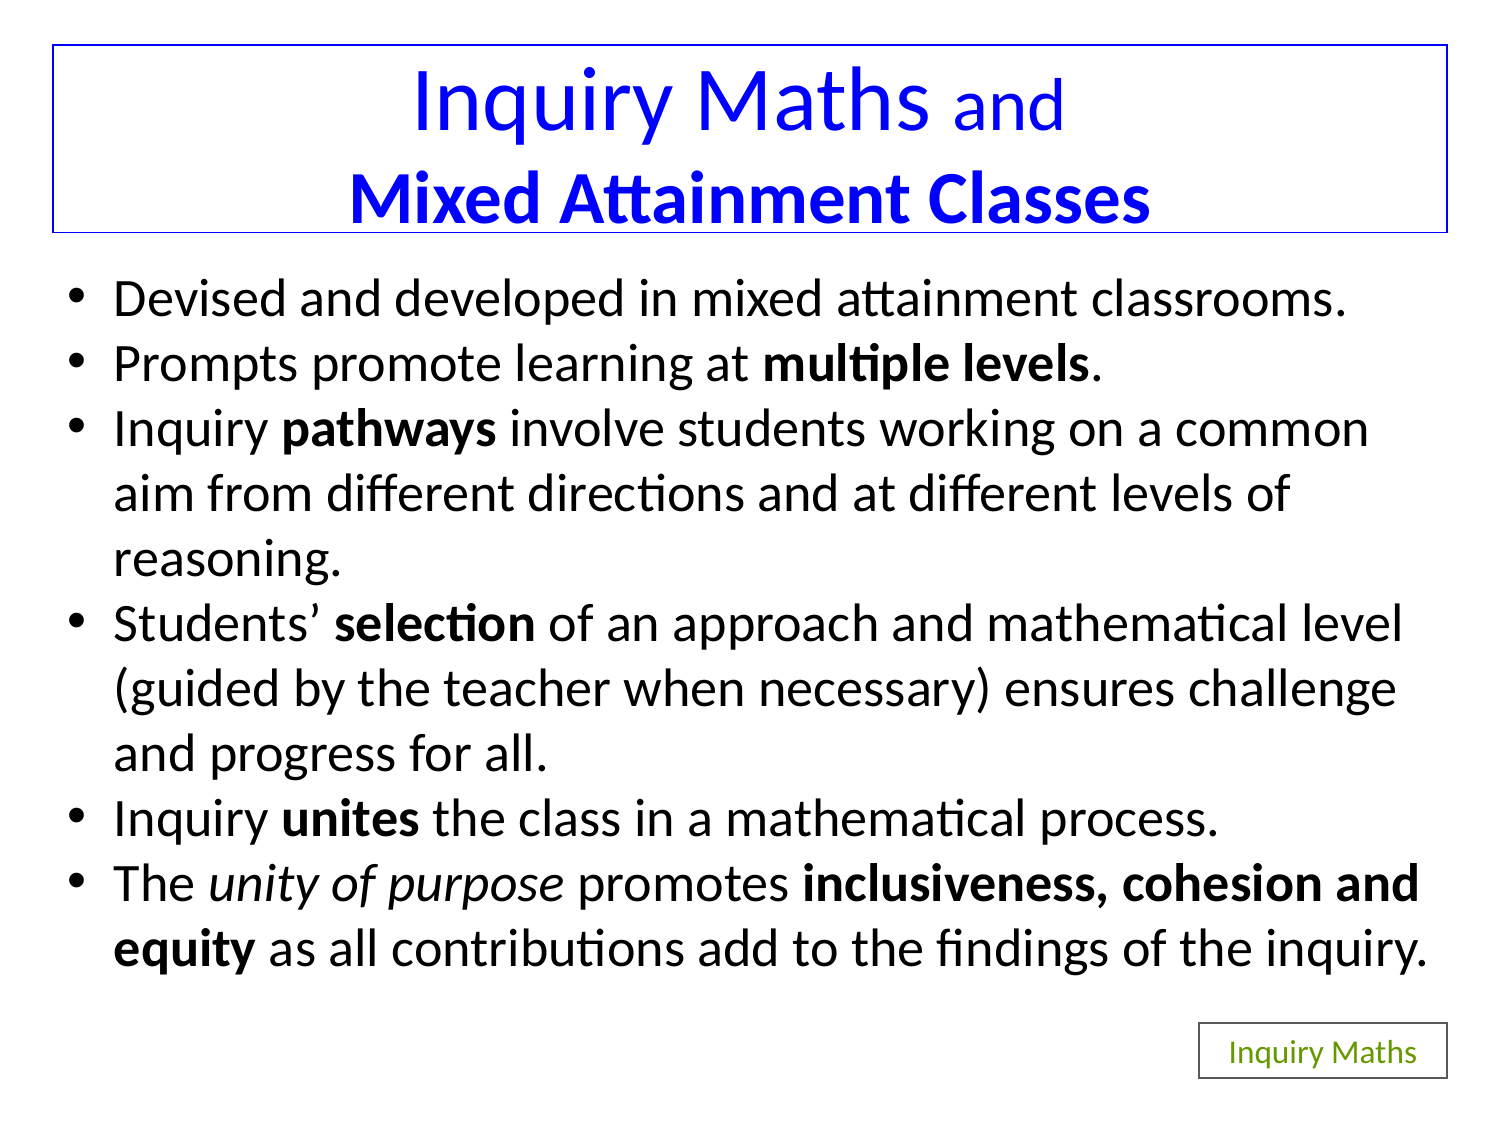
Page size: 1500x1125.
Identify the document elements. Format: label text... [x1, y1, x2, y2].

title Inquiry Maths and Mixed Attainment Classes [52, 44, 1448, 233]
text_box Devised and developed in mixed attainment classrooms. Prompts promote learning at multiple levels. Inquiry pathways involve students working on a common aim from different directions and at different levels of reasoning. Students’ selection of an approach and mathematical level (guided by the teacher when necessary) ensures challenge and progress for all. Inquiry unites the class in a mathematical process. The unity of purpose promotes inclusiveness, cohesion and equity as all contributions add to the findings of the inquiry. [52, 255, 1447, 985]
text_box Inquiry Maths [1198, 1023, 1447, 1078]
